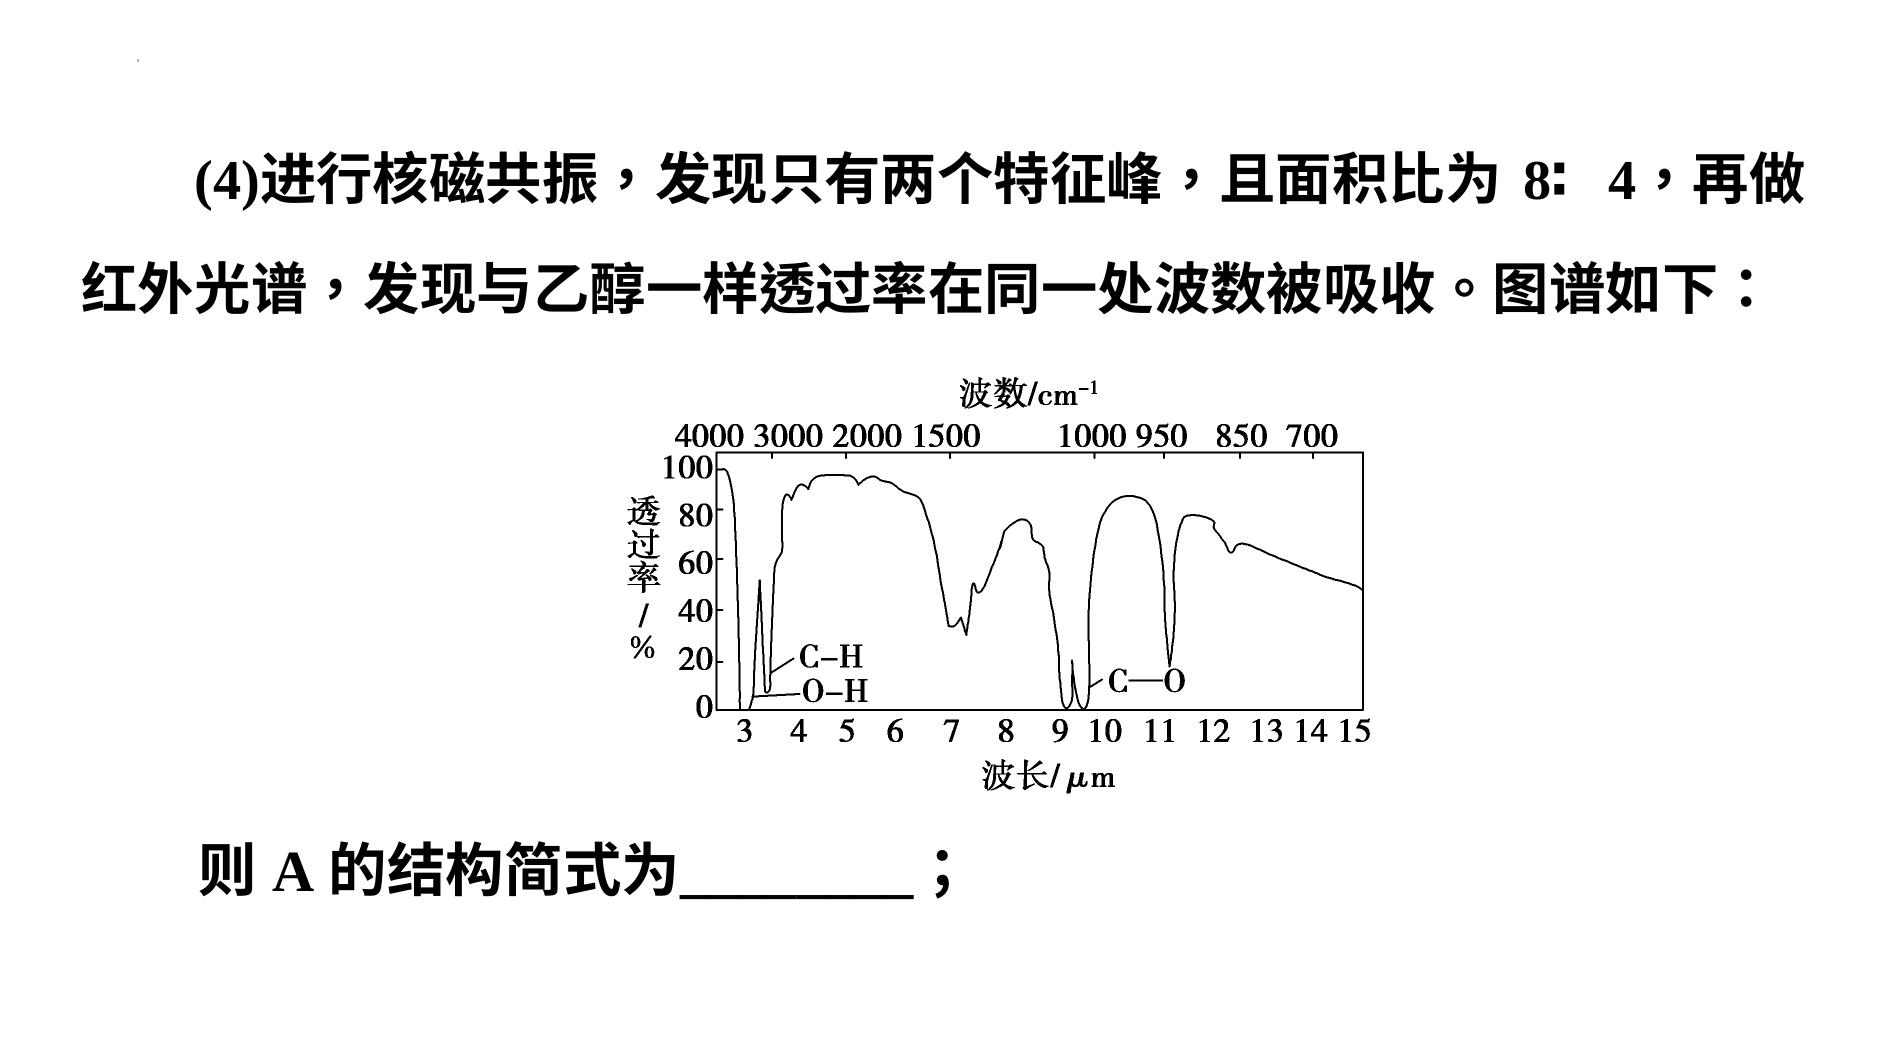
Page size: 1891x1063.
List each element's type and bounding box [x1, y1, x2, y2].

text_box [81, 143, 1809, 947]
